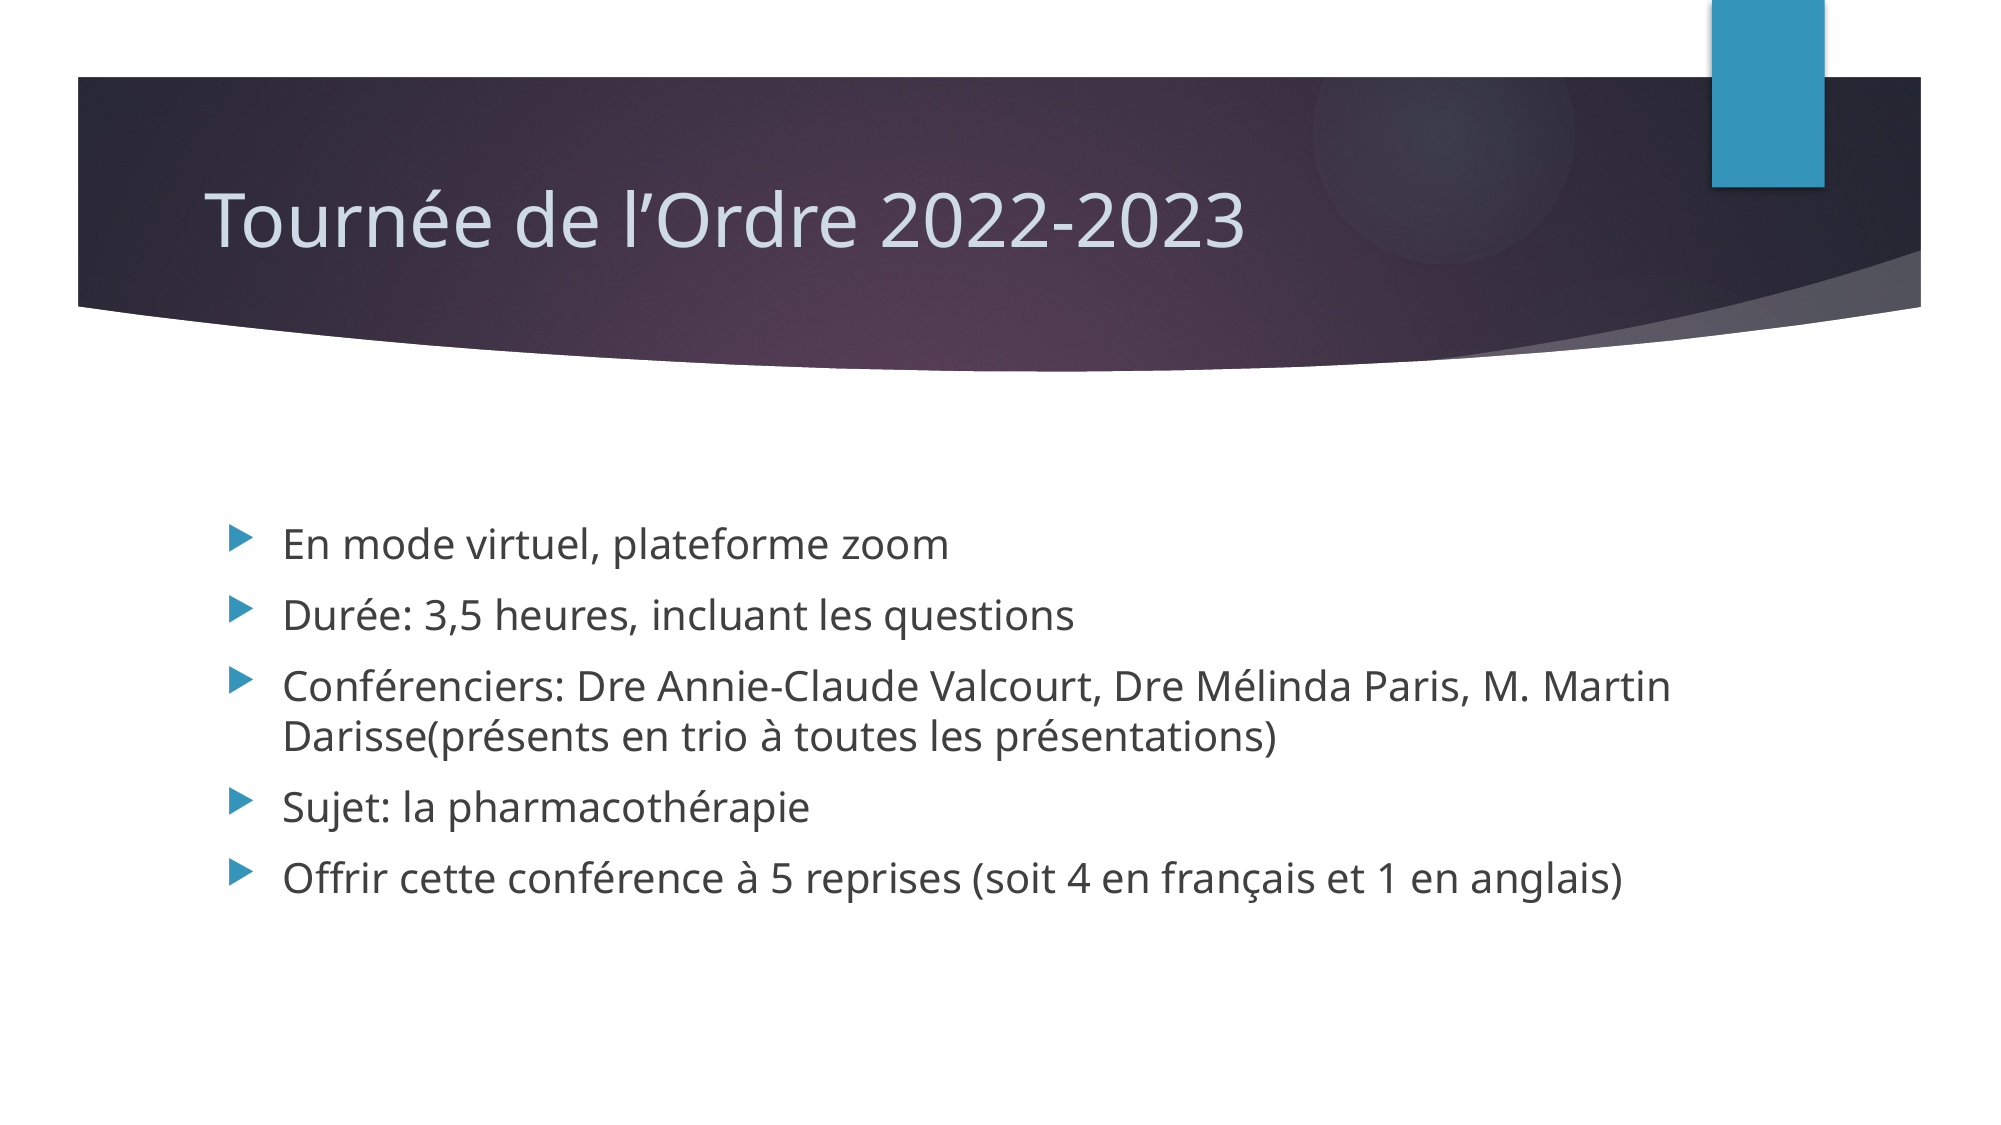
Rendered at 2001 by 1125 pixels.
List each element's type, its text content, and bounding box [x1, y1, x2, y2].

title Tournée de l’Ordre 2022-2023 [189, 159, 1627, 276]
list En mode virtuel, plateforme zoom Durée: 3,5 heures, incluant les questions Conférenciers: Dre Annie-Claude Valcourt, Dre Mélinda Paris, M. Martin Darisse(présents en trio à toutes les présentations) Sujet: la pharmacothérapie Offrir cette conférence à 5 reprises (soit 4 en français et 1 en anglais) [211, 510, 1809, 1071]
